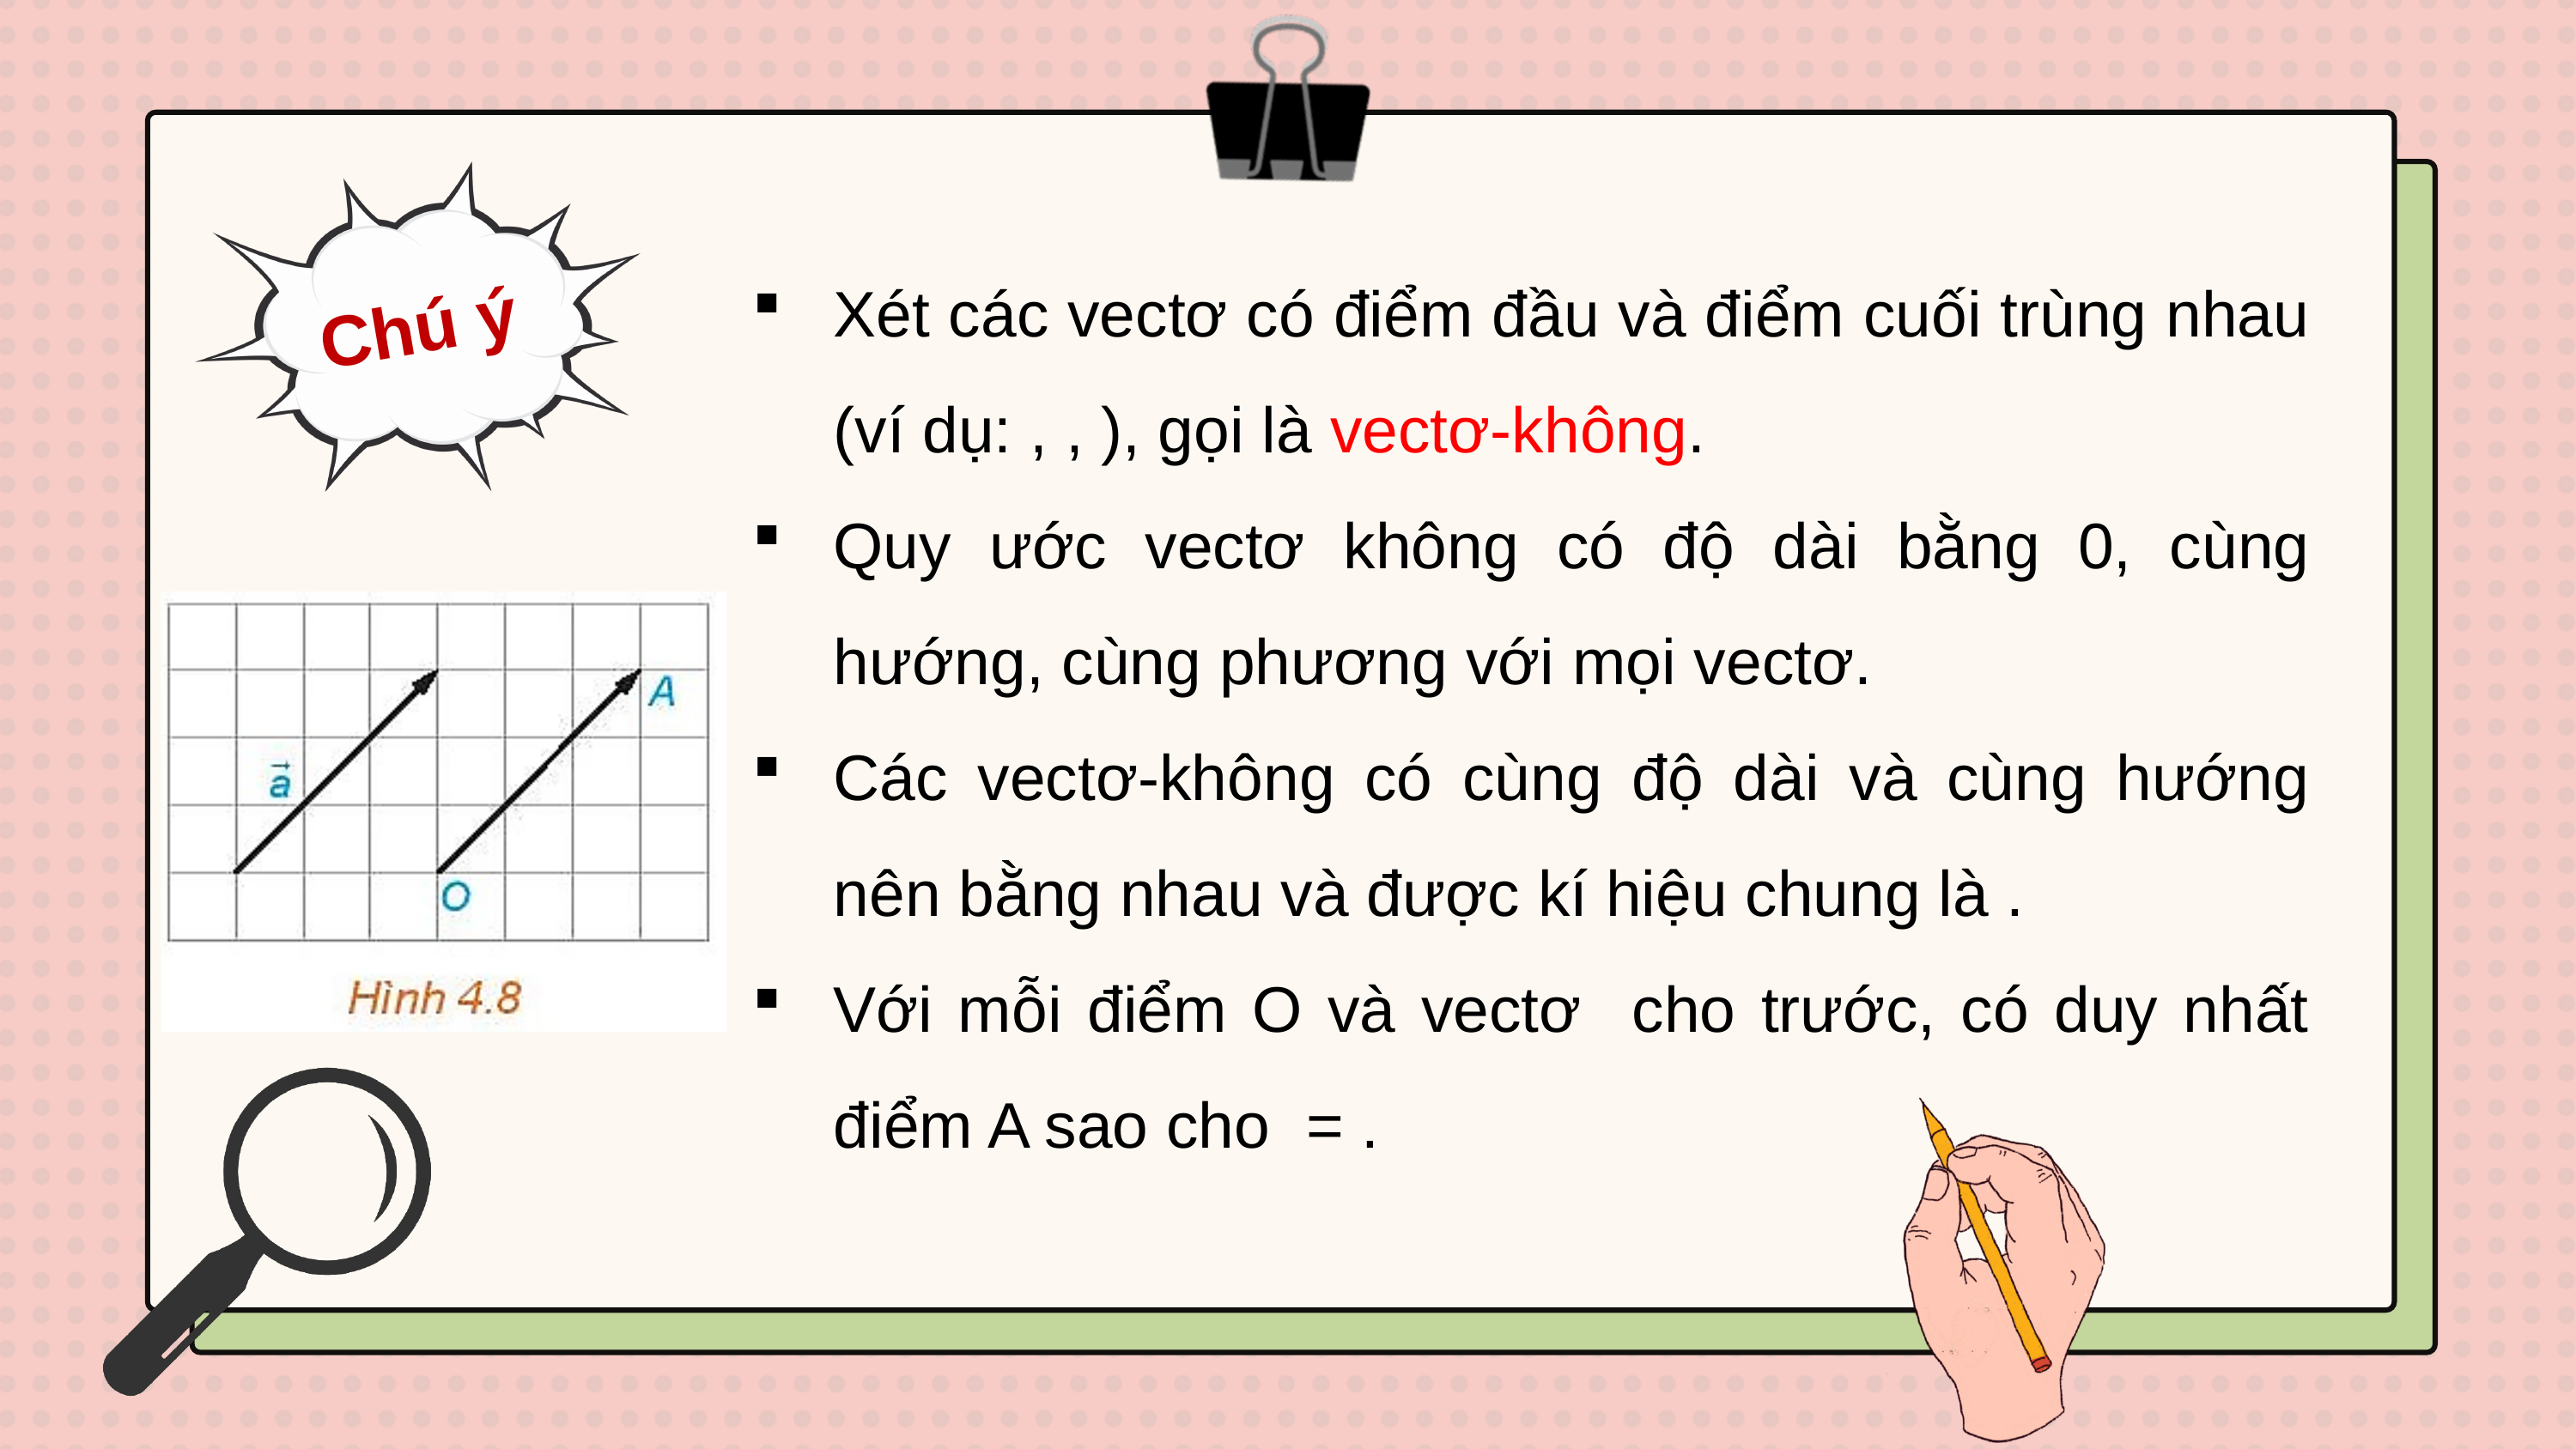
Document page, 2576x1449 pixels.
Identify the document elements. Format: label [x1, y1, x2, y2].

text_box [531, 1321, 1698, 1355]
picture [0, 0, 2576, 1449]
text_box [144, 109, 2397, 1313]
text_box [195, 161, 641, 493]
text_box [2312, 158, 2439, 1355]
